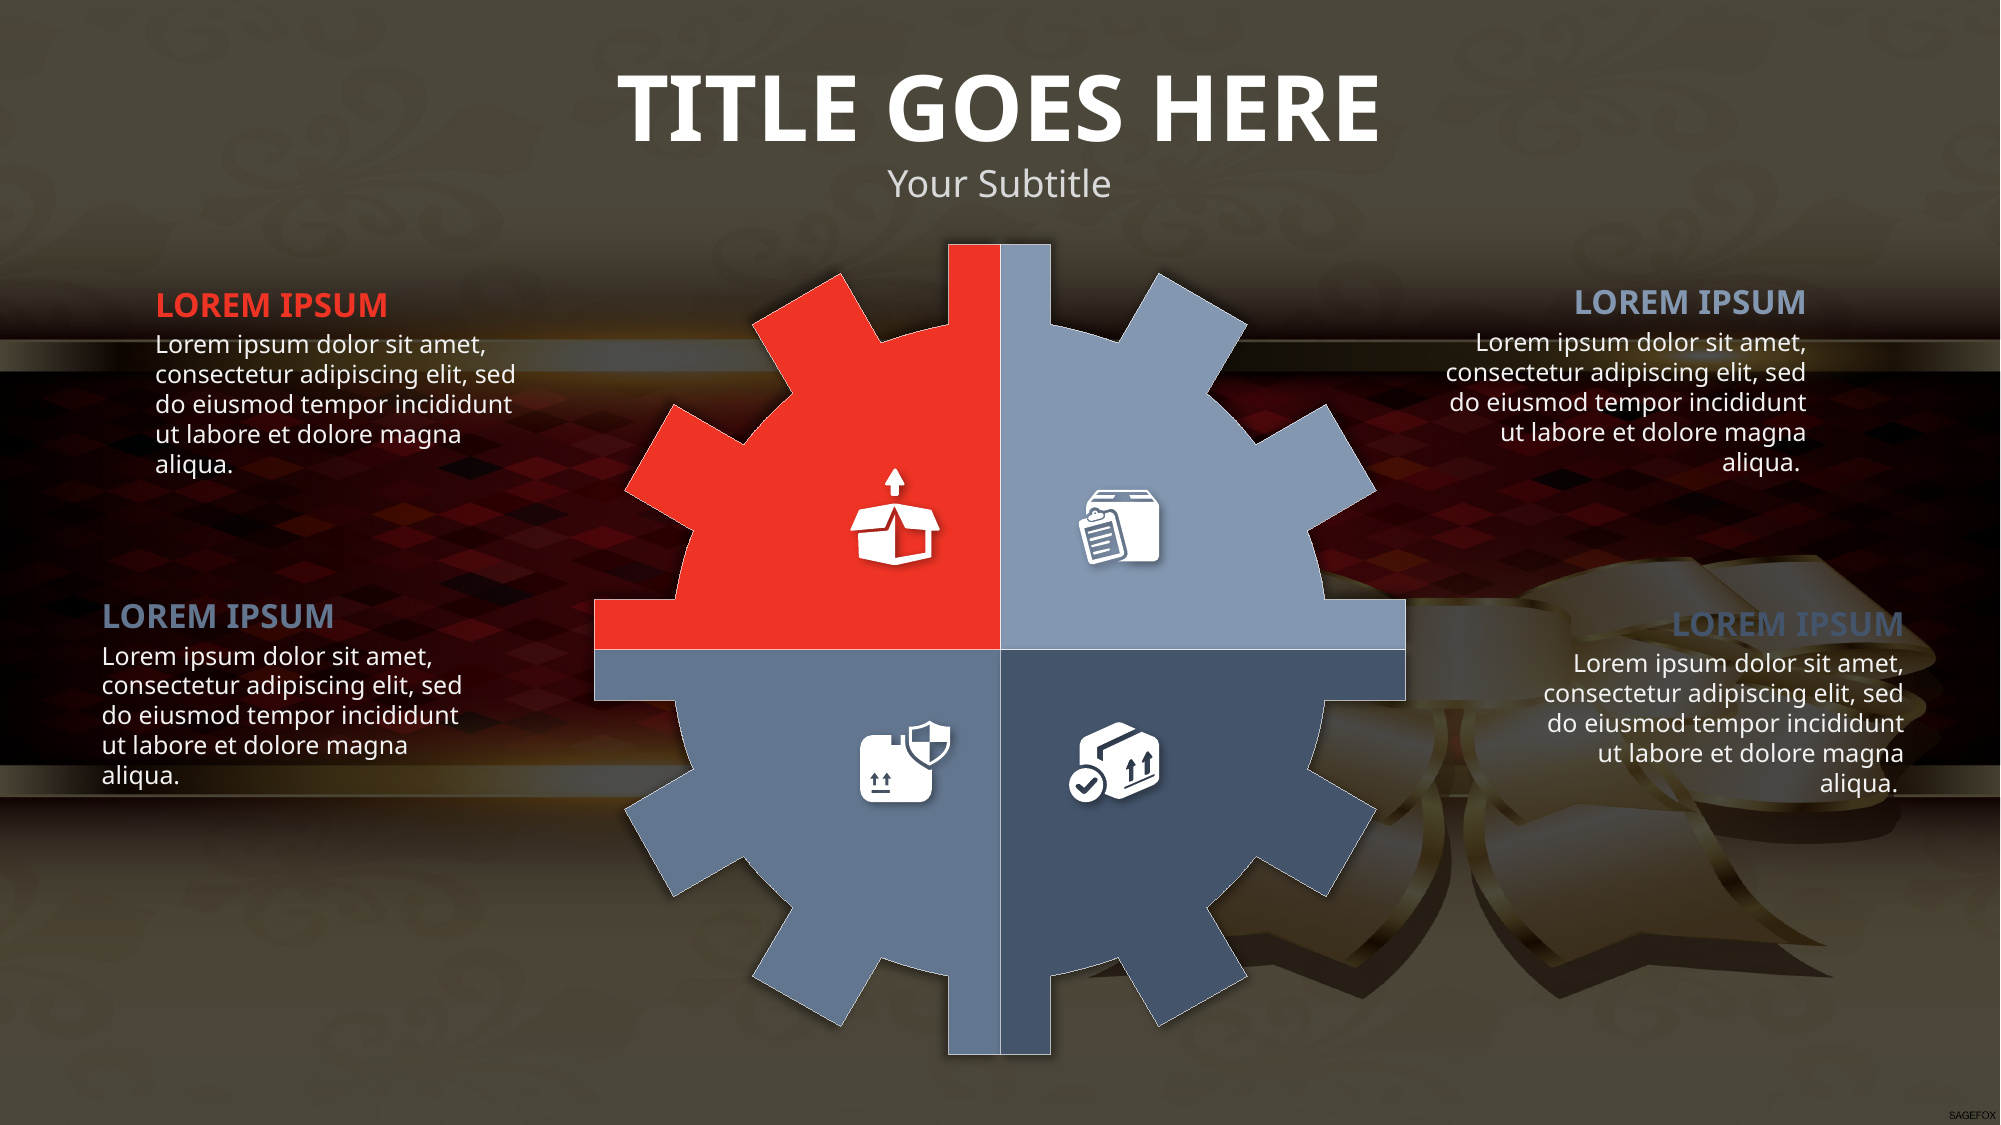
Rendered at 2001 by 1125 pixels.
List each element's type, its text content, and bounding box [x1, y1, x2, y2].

text_box [1001, 322, 1406, 649]
text_box LOREM IPSUM Lorem ipsum dolor sit amet, consectetur adipiscing elit, sed do eiusmod tempor incididunt ut labore et dolore magna aliqua. [1514, 595, 1920, 805]
picture [0, 0, 2001, 1125]
text_box [594, 322, 1001, 650]
text_box LOREM IPSUM Lorem ipsum dolor sit amet, consectetur adipiscing elit, sed do eiusmod tempor incididunt ut labore et dolore magna aliqua. [140, 276, 546, 487]
text_box [1079, 722, 1160, 799]
text_box [1078, 510, 1125, 565]
text_box [885, 468, 905, 496]
text_box [850, 503, 940, 565]
text_box [1086, 489, 1160, 562]
text_box TITLE GOES HERE Your Subtitle [548, 42, 1452, 322]
text_box [594, 650, 1000, 1055]
text_box [860, 735, 932, 803]
text_box [1069, 768, 1104, 803]
text_box LOREM IPSUM Lorem ipsum dolor sit amet, consectetur adipiscing elit, sed do eiusmod tempor incididunt ut labore et dolore magna aliqua. [86, 587, 492, 797]
text_box [1000, 649, 1406, 1055]
text_box [908, 720, 951, 766]
text_box LOREM IPSUM Lorem ipsum dolor sit amet, consectetur adipiscing elit, sed do eiusmod tempor incididunt ut labore et dolore magna aliqua. [1417, 273, 1822, 484]
